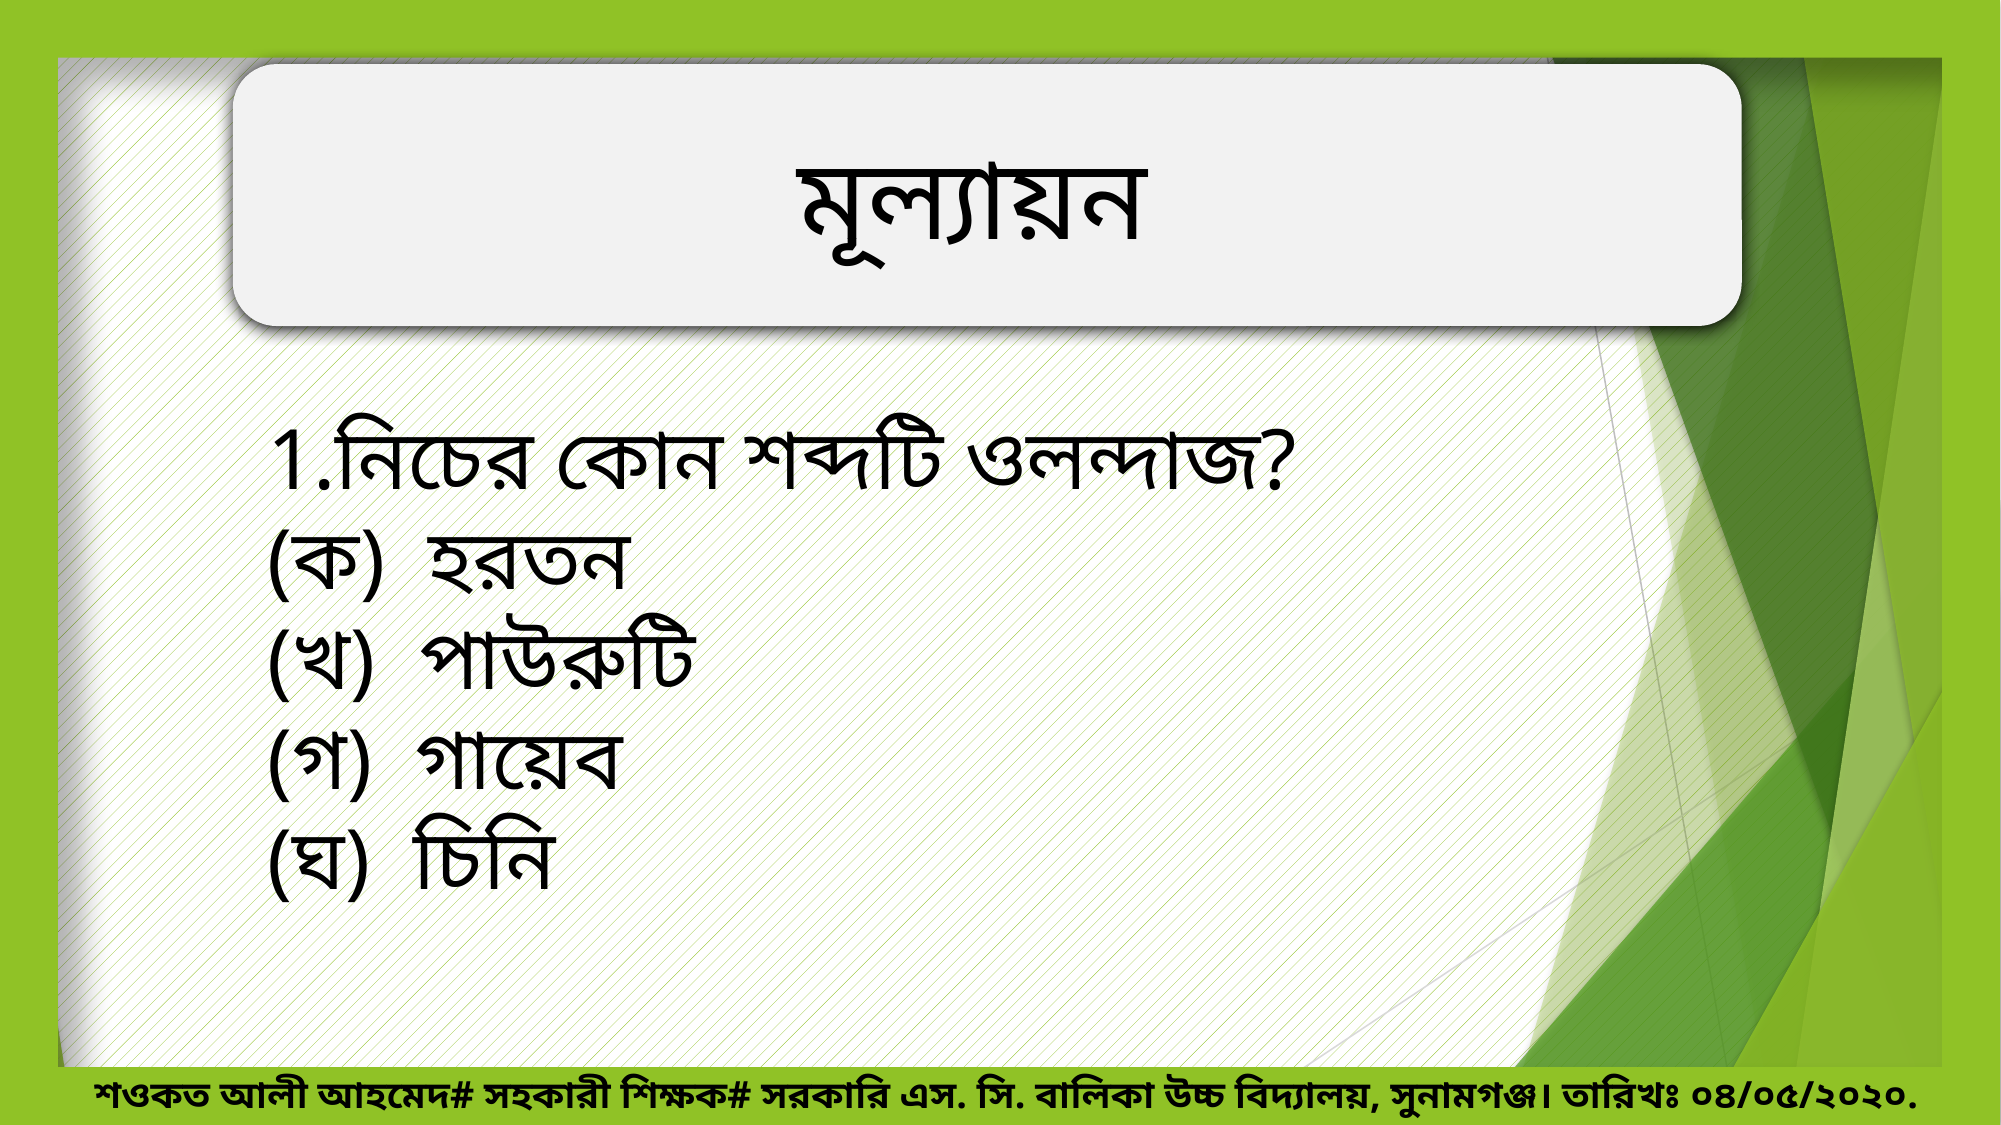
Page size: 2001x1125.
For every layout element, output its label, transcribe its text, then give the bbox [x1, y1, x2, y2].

text_box নিচের কোন শব্দটি ওলন্দাজ? (ক) হরতন (খ) পাউরুটি (গ) গায়েব (ঘ) চিনি [252, 398, 1742, 914]
text_box [0, 0, 2000, 1125]
text_box শওকত আলী আহমেদ# সহকারী শিক্ষক# সরকারি এস. সি. বালিকা উচ্চ বিদ্যালয়, সুনামগঞ্জ। তারিখঃ ০৪/০৫/২০২০. [58, 1063, 1955, 1124]
text_box মূল্যায়ন [231, 62, 1744, 328]
